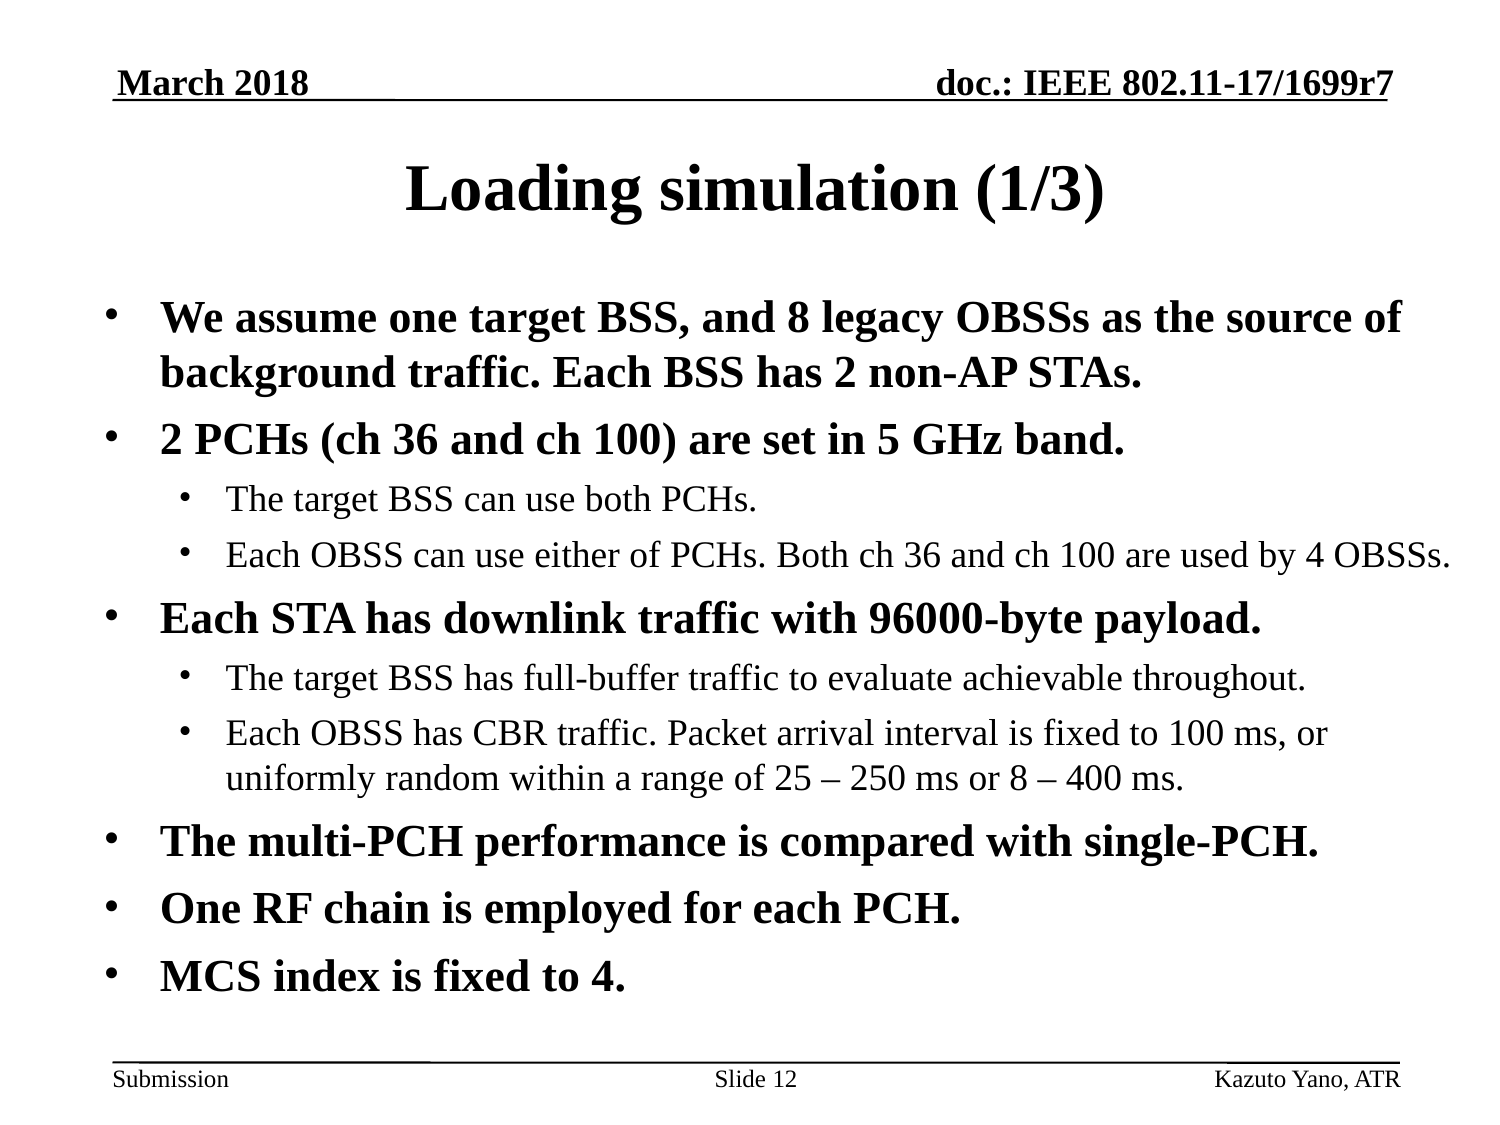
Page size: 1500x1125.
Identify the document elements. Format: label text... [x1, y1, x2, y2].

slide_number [116, 58, 507, 104]
list We assume one target BSS, and 8 legacy OBSSs as the source of background traffic. Each BSS has 2 non-AP STAs. 2 PCHs (ch 36 and ch 100) are set in 5 GHz band. The target BSS can use both PCHs. Each OBSS can use either of PCHs. Both ch 36 and ch 100 are used by 4 OBSSs. Each STA has downlink traffic with 96000-byte payload. The target BSS has full-buffer traffic to evaluate achievable throughout. Each OBSS has CBR traffic. Packet arrival interval is fixed to 100 ms, or uniformly random within a range of 25 – 250 ms or 8 – 400 ms. The multi-PCH performance is compared with single-PCH. One RF chain is employed for each PCH. MCS index is fixed to 4. [88, 278, 1471, 955]
footer Kazuto Yano, ATR [1031, 1061, 1402, 1093]
title Loading simulation (1/3) [76, 111, 1436, 256]
slide_number Slide 12 [712, 1061, 800, 1123]
